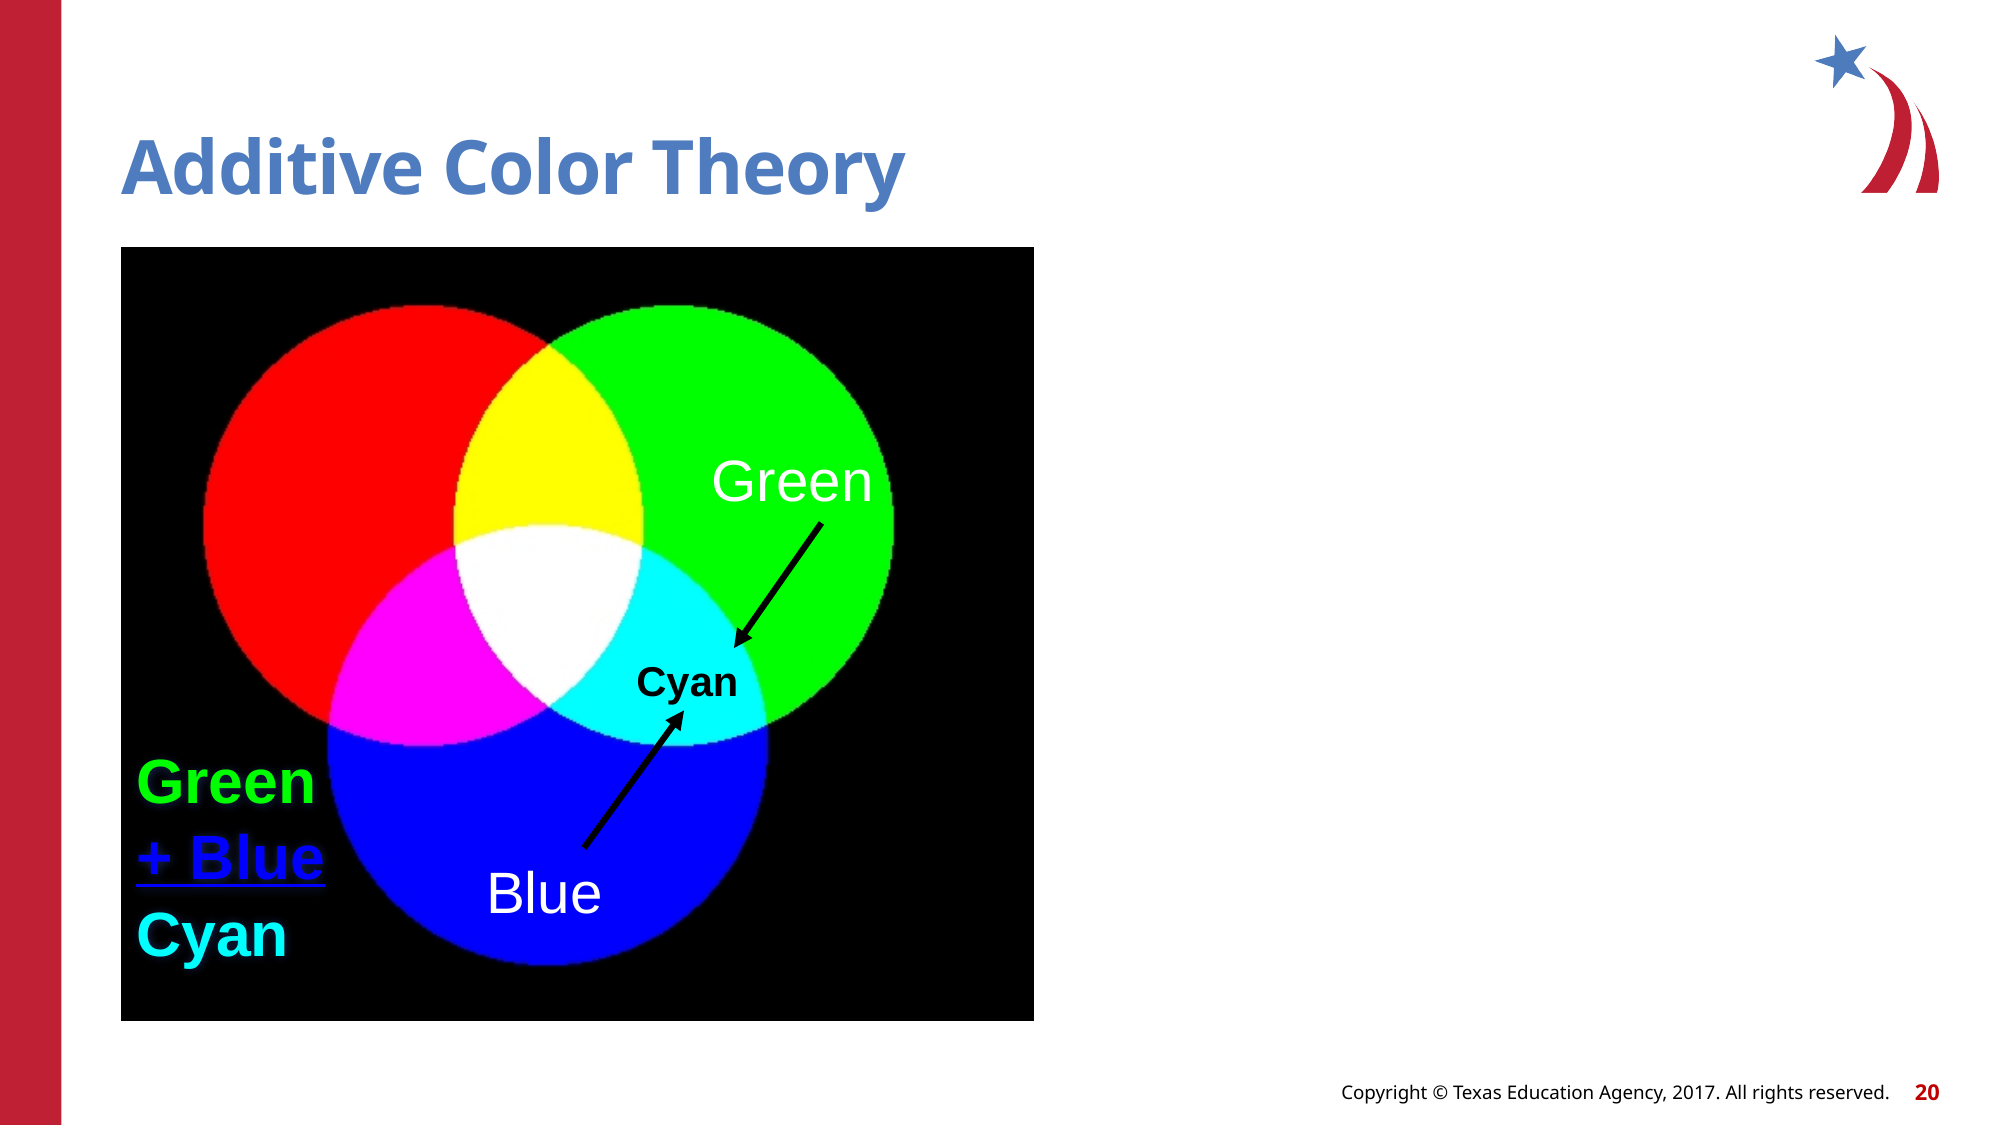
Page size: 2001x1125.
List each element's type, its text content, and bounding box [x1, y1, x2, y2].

picture [121, 247, 1034, 1021]
title Additive Color Theory [121, 66, 1772, 211]
picture [1814, 34, 1939, 193]
